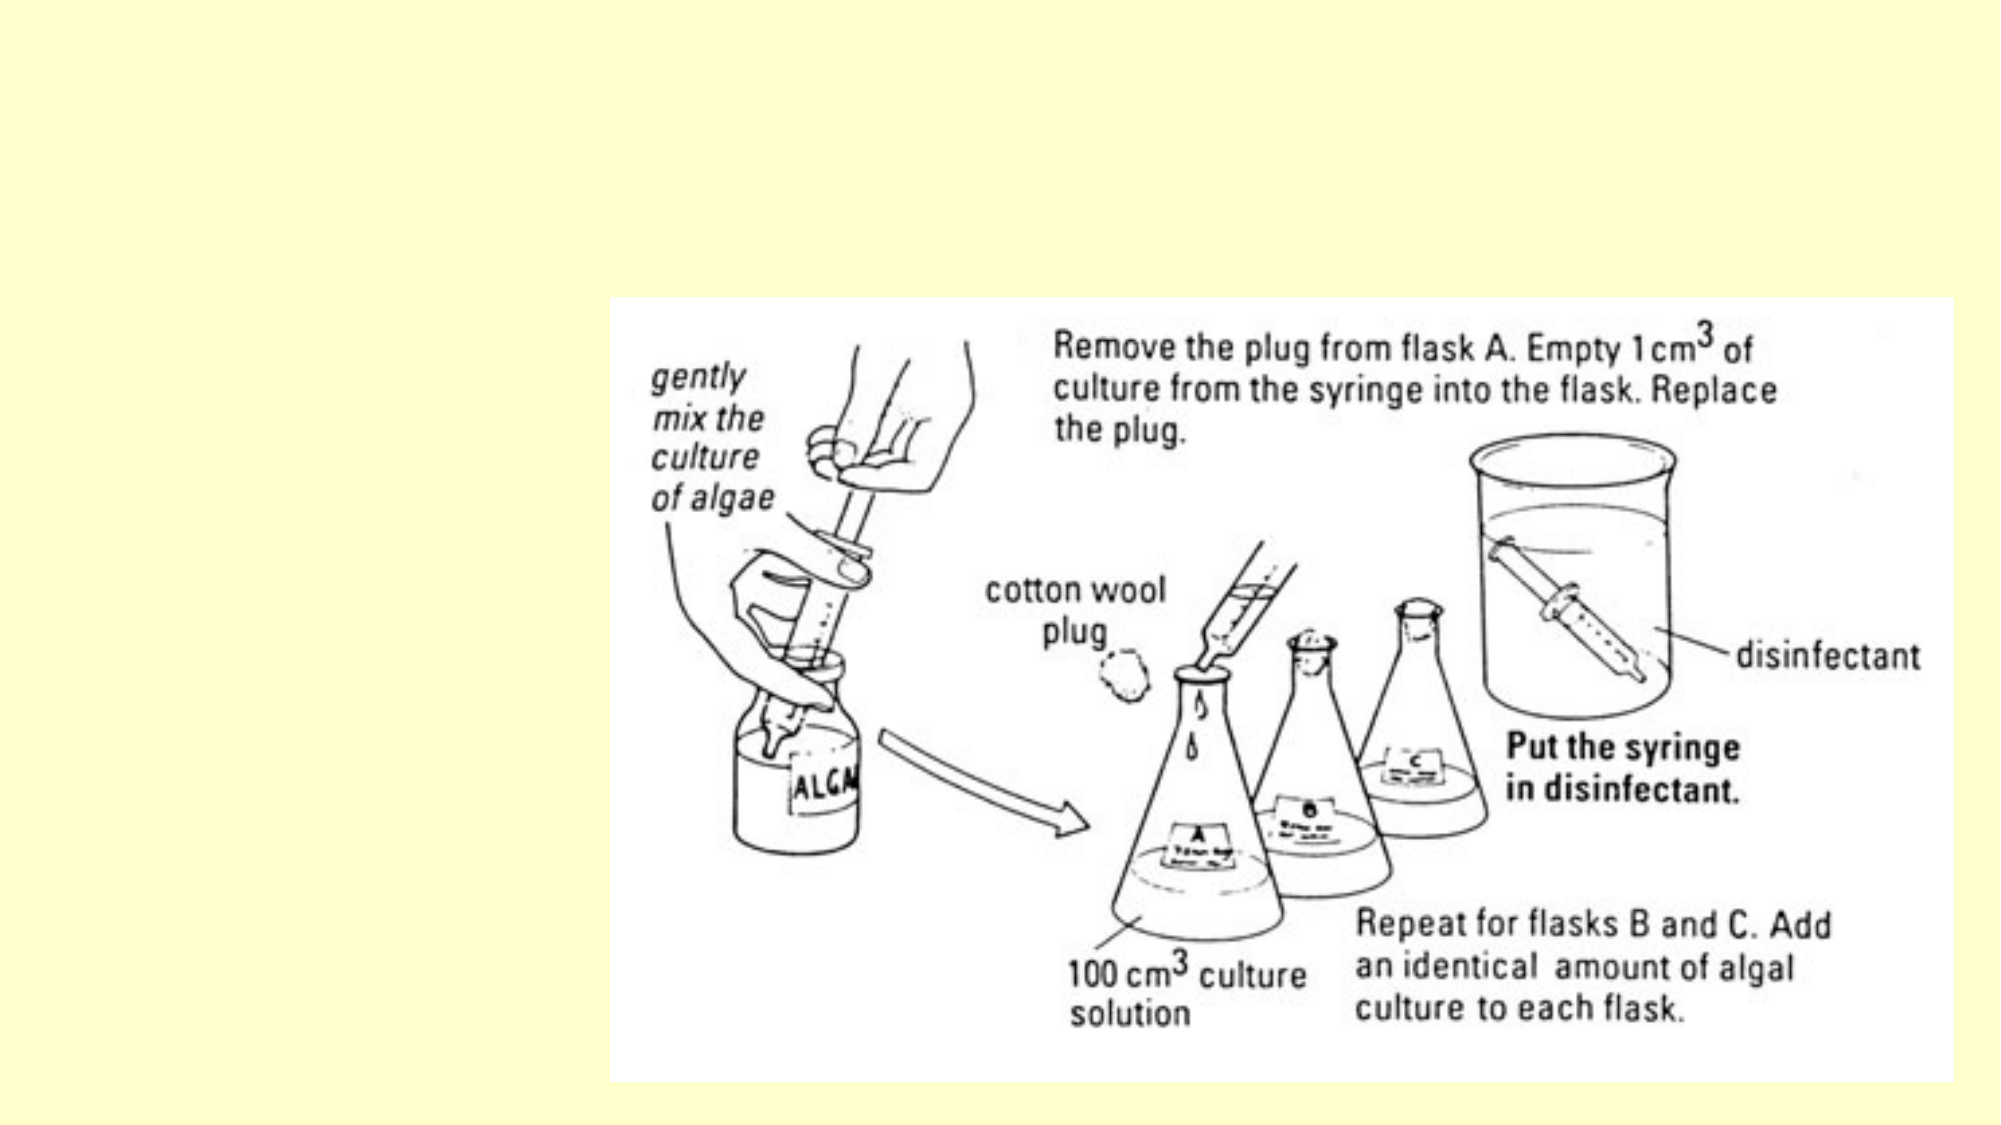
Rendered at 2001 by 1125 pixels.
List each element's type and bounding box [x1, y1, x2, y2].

picture [610, 297, 1954, 1082]
